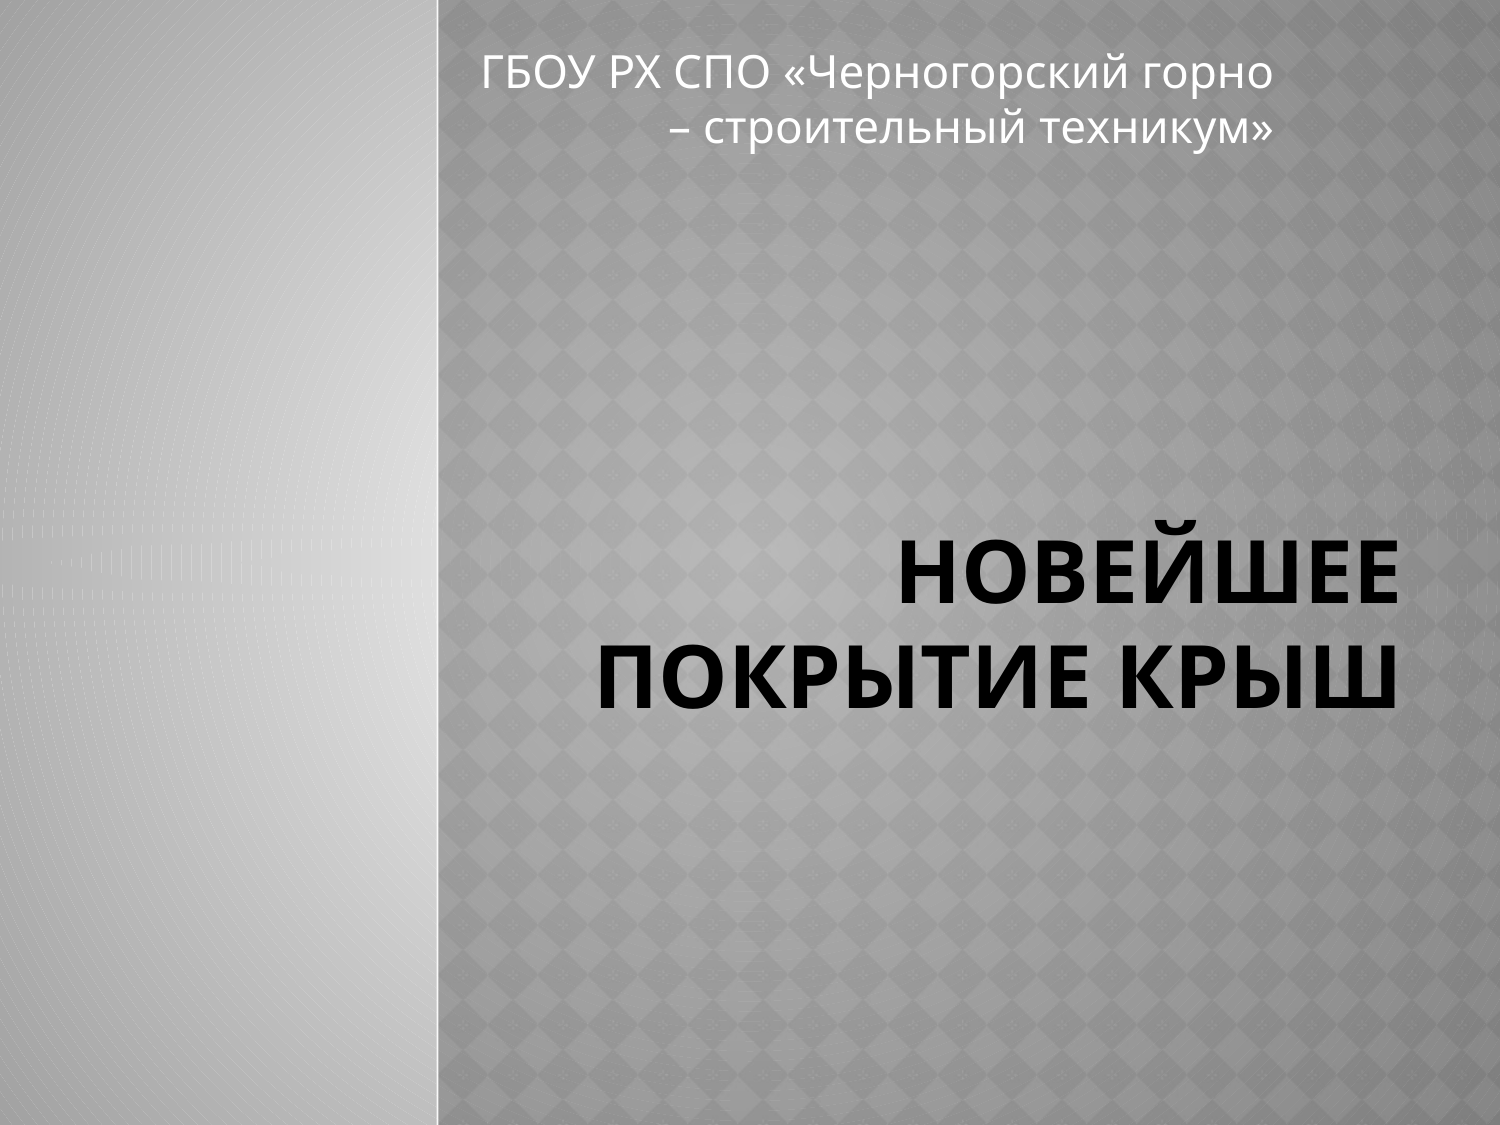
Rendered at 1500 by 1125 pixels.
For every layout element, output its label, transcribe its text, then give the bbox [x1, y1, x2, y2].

title Новейшее покрытие крыш [572, 255, 1411, 726]
subtitle ГБОУ РХ СПО «Черногорский горно – строительный техникум» [442, 42, 1282, 224]
